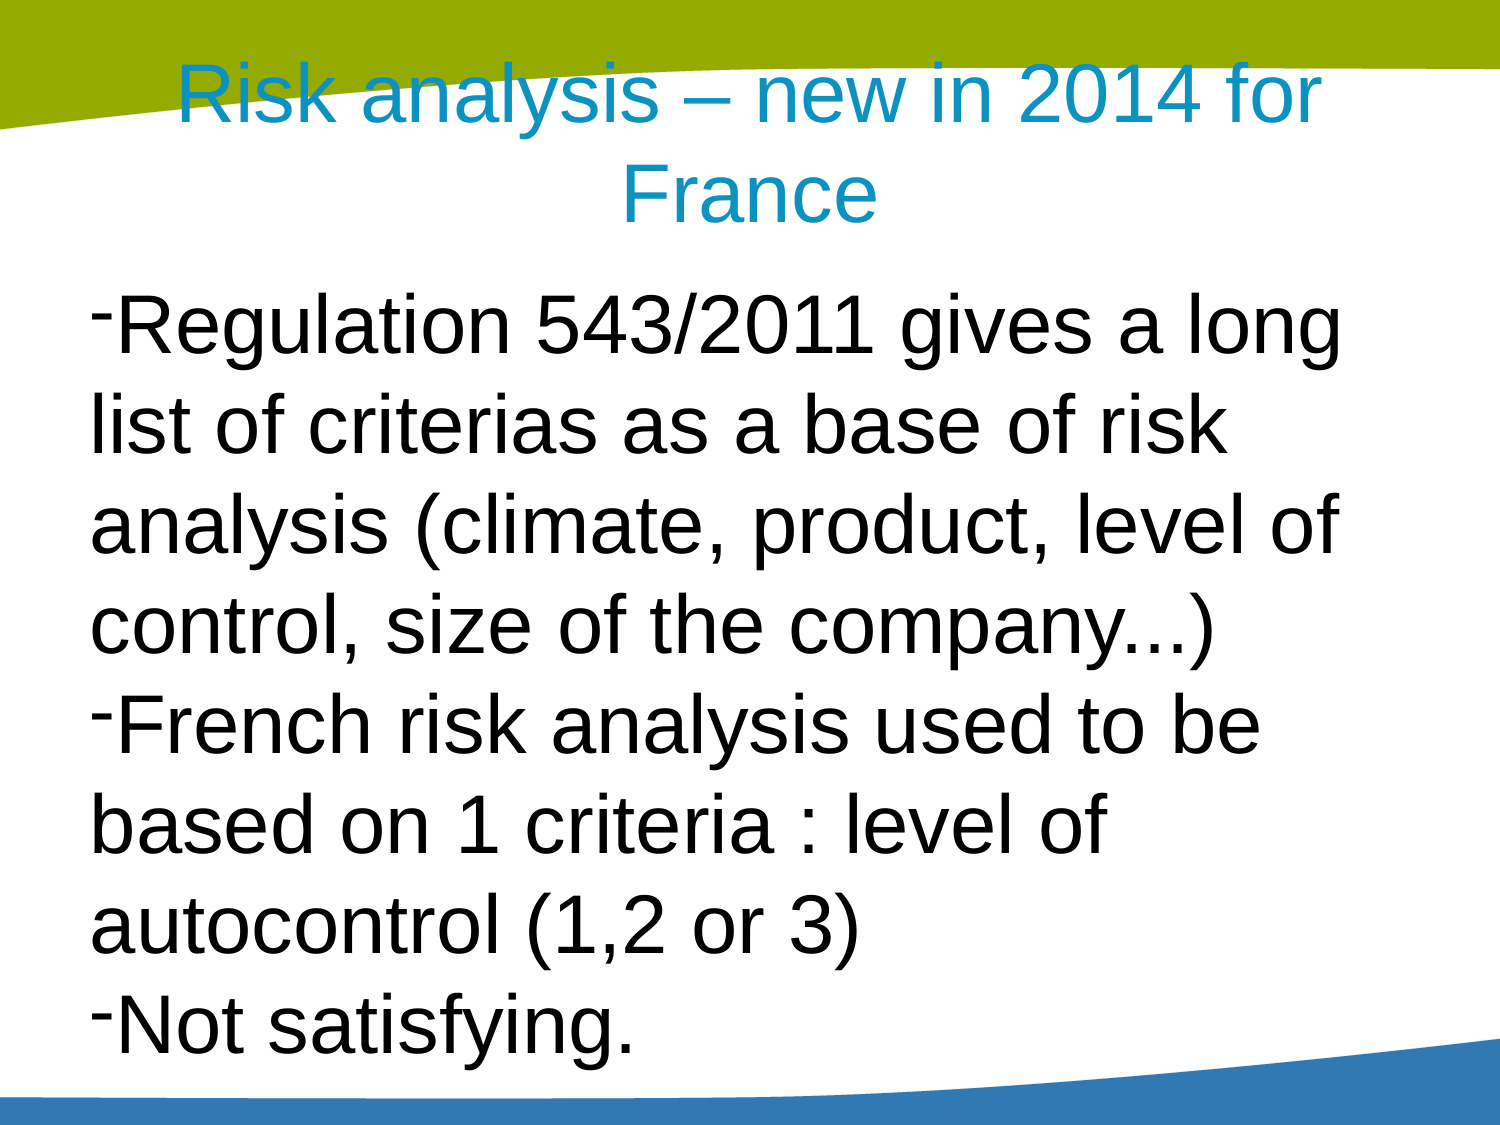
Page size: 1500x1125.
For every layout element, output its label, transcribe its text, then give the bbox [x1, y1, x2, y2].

picture [0, 0, 1500, 1125]
text_box Regulation 543/2011 gives a long list of criterias as a base of risk analysis (climate, product, level of control, size of the company...) French risk analysis used to be based on 1 criteria : level of autocontrol (1,2 or 3) Not satisfying. [74, 262, 1425, 1005]
text_box Risk analysis – new in 2014 for France [74, 21, 1425, 257]
